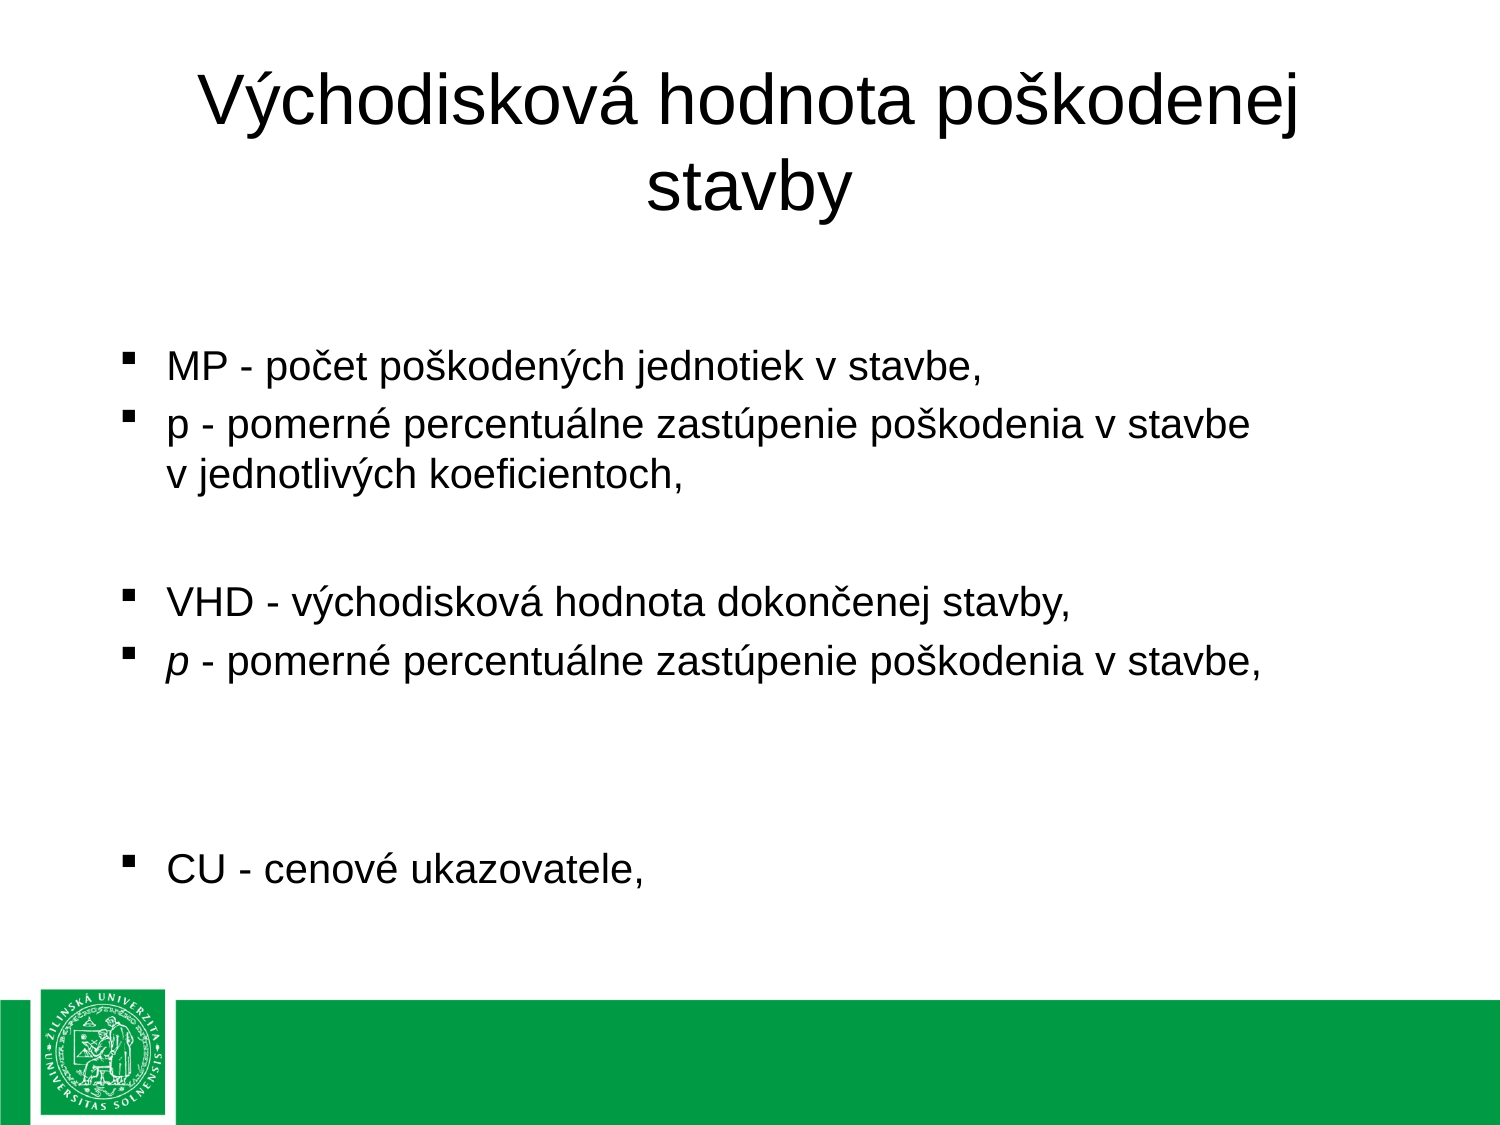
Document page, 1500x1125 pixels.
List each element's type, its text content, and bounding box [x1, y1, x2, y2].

picture [0, 0, 1500, 1125]
title Východisková hodnota poškodenej stavby [75, 45, 1425, 233]
